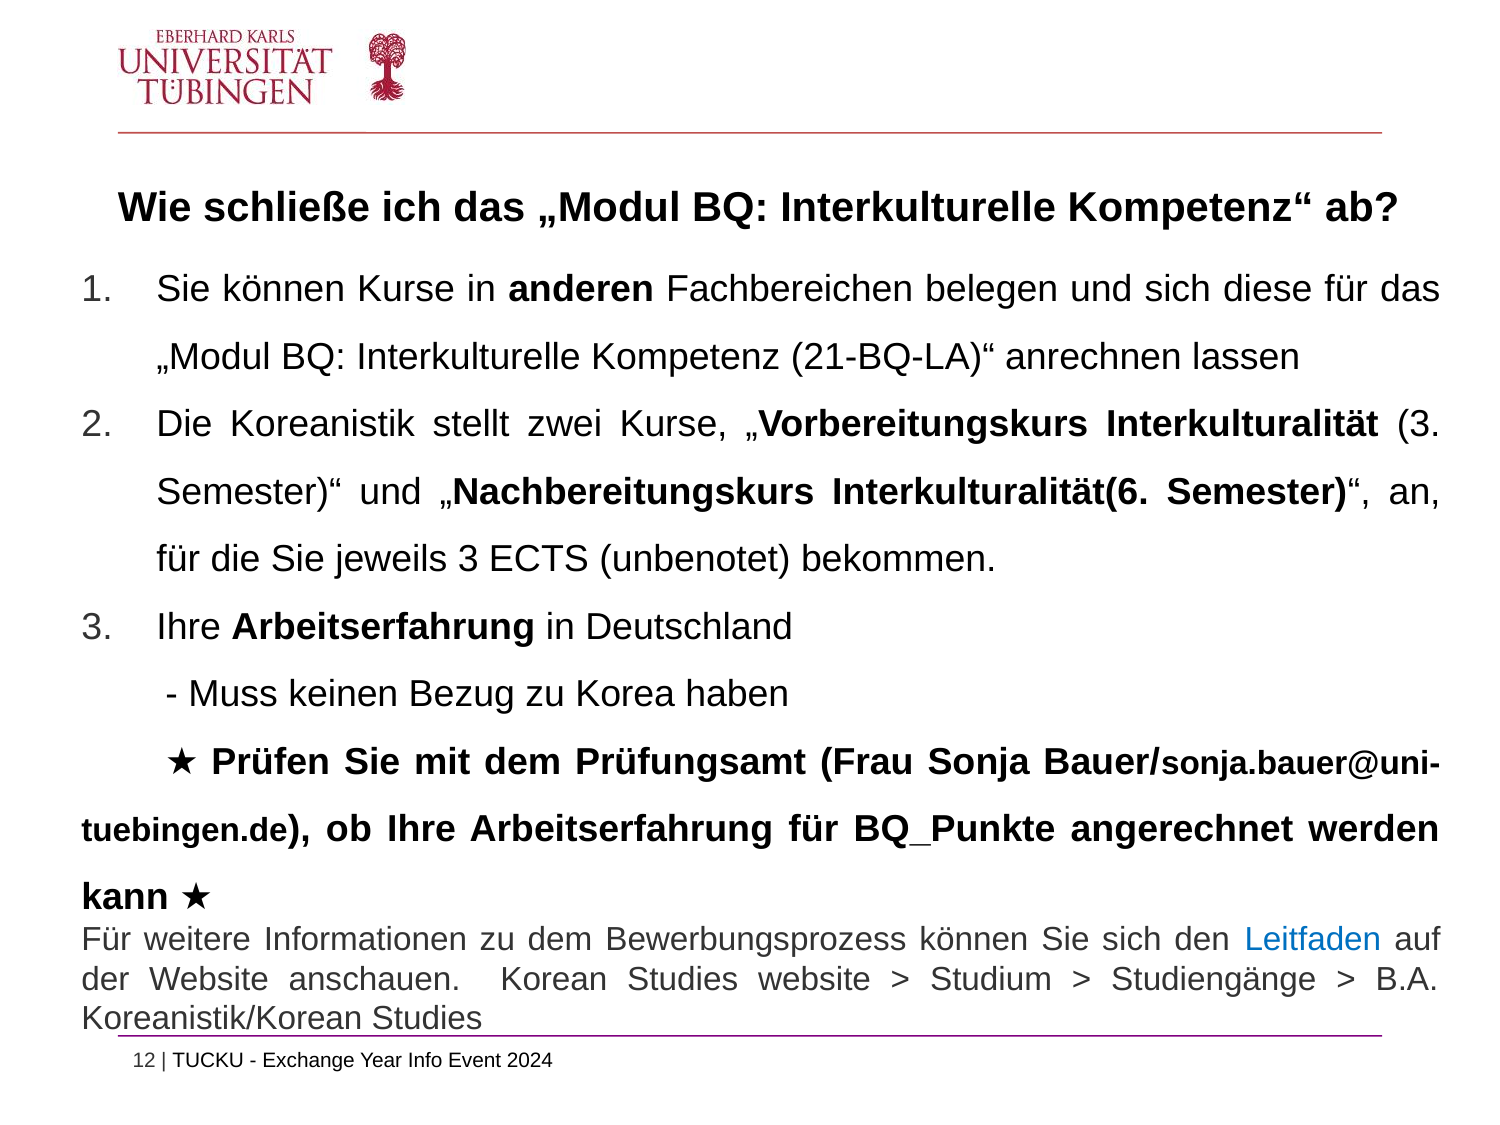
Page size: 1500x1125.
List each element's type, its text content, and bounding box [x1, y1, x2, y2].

text_box Sie können Kurse in anderen Fachbereichen belegen und sich diese für das „Modul BQ: Interkulturelle Kompetenz (21-BQ-LA)“ anrechnen lassen Die Koreanistik stellt zwei Kurse, „Vorbereitungskurs Interkulturalität (3. Semester)“ und „Nachbereitungskurs Interkulturalität(6. Semester)“, an, für die Sie jeweils 3 ECTS (unbenotet) bekommen. Ihre Arbeitserfahrung in Deutschland - Muss keinen Bezug zu Korea haben ★ Prüfen Sie mit dem Prüfungsamt (Frau Sonja Bauer/sonja.bauer@uni-tuebingen.de), ob Ihre Arbeitserfahrung für BQ_Punkte angerechnet werden kann ★ Für weitere Informationen zu dem Bewerbungsprozess können Sie sich den Leitfaden auf der Website anschauen. Korean Studies website > Studium > Studiengänge > B.A. Koreanistik/Korean Studies [81, 241, 1441, 1125]
picture [117, 29, 406, 105]
text_box 12 | TUCKU - Exchange Year Info Event 2024 [117, 1039, 916, 1114]
text_box Wie schließe ich das „Modul BQ: Interkulturelle Kompetenz“ ab? [117, 171, 1429, 231]
